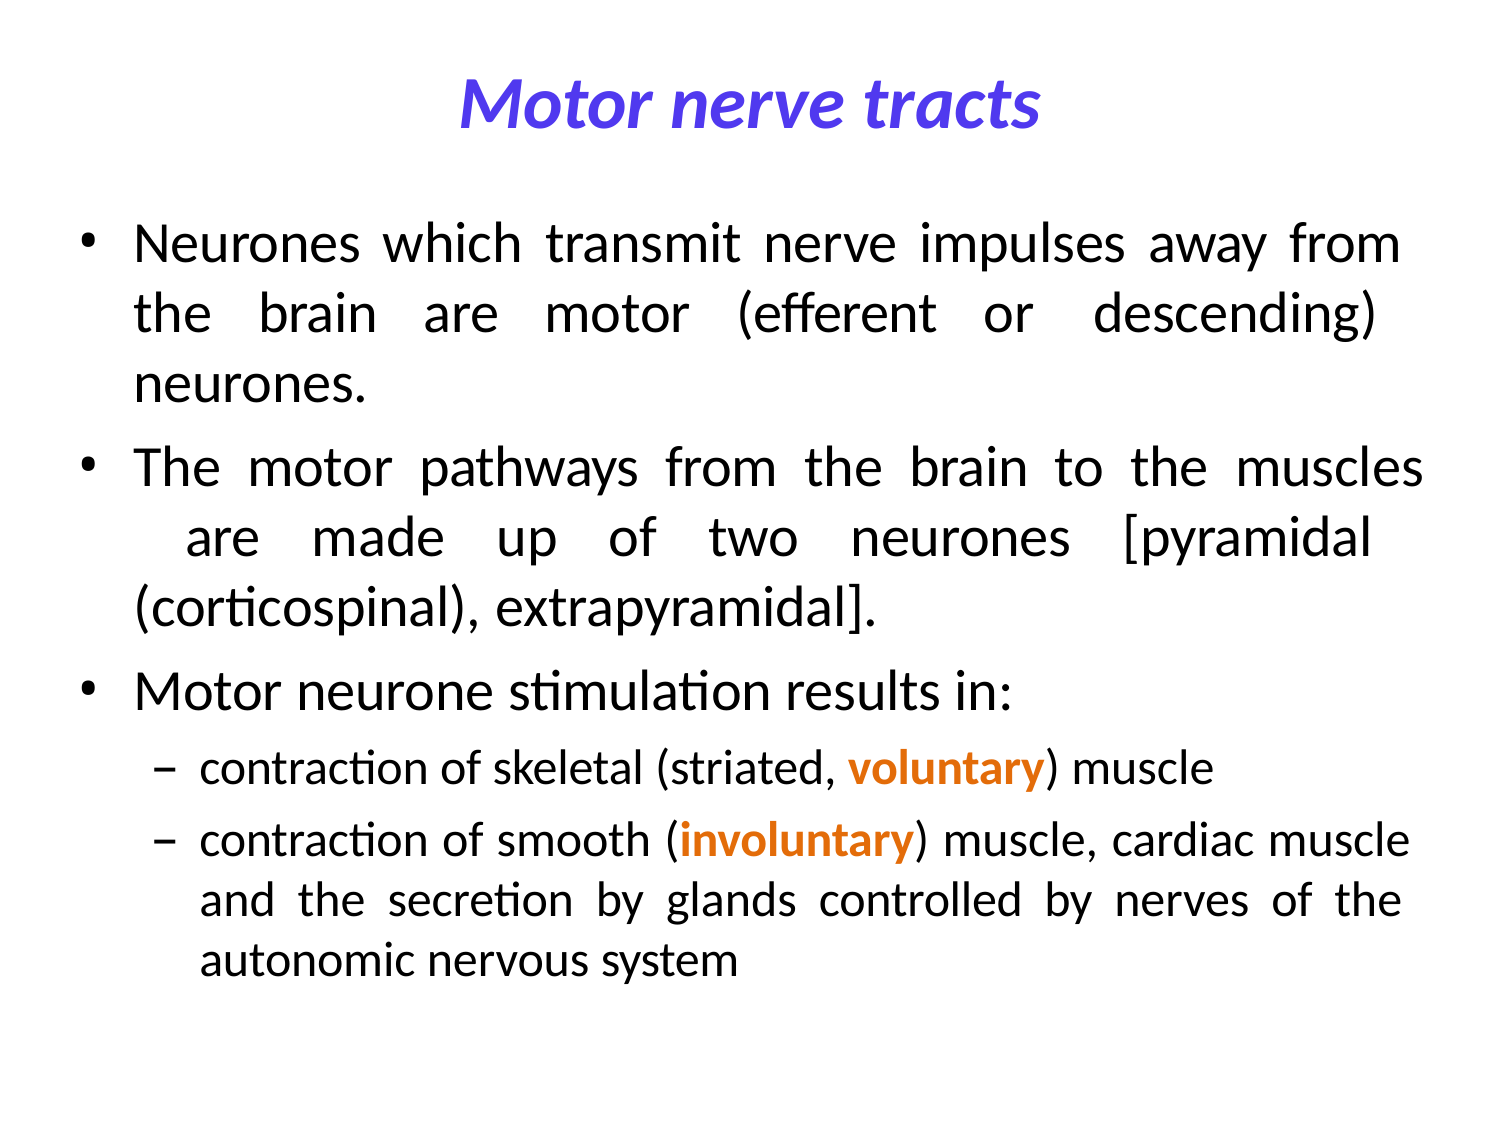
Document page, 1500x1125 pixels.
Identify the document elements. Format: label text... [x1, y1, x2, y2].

text_box Neurones which transmit nerve impulses away from the brain are motor (efferent or descending) neurones. The motor pathways from the brain to the muscles are made up of two neurones [pyramidal (corticospinal), extrapyramidal]. Motor neurone stimulation results in: contraction of skeletal (striated, voluntary) muscle contraction of smooth (involuntary) muscle, cardiac muscle and the secretion by glands controlled by nerves of the autonomic nervous system [75, 201, 1425, 987]
title Motor nerve tracts [456, 51, 1045, 201]
